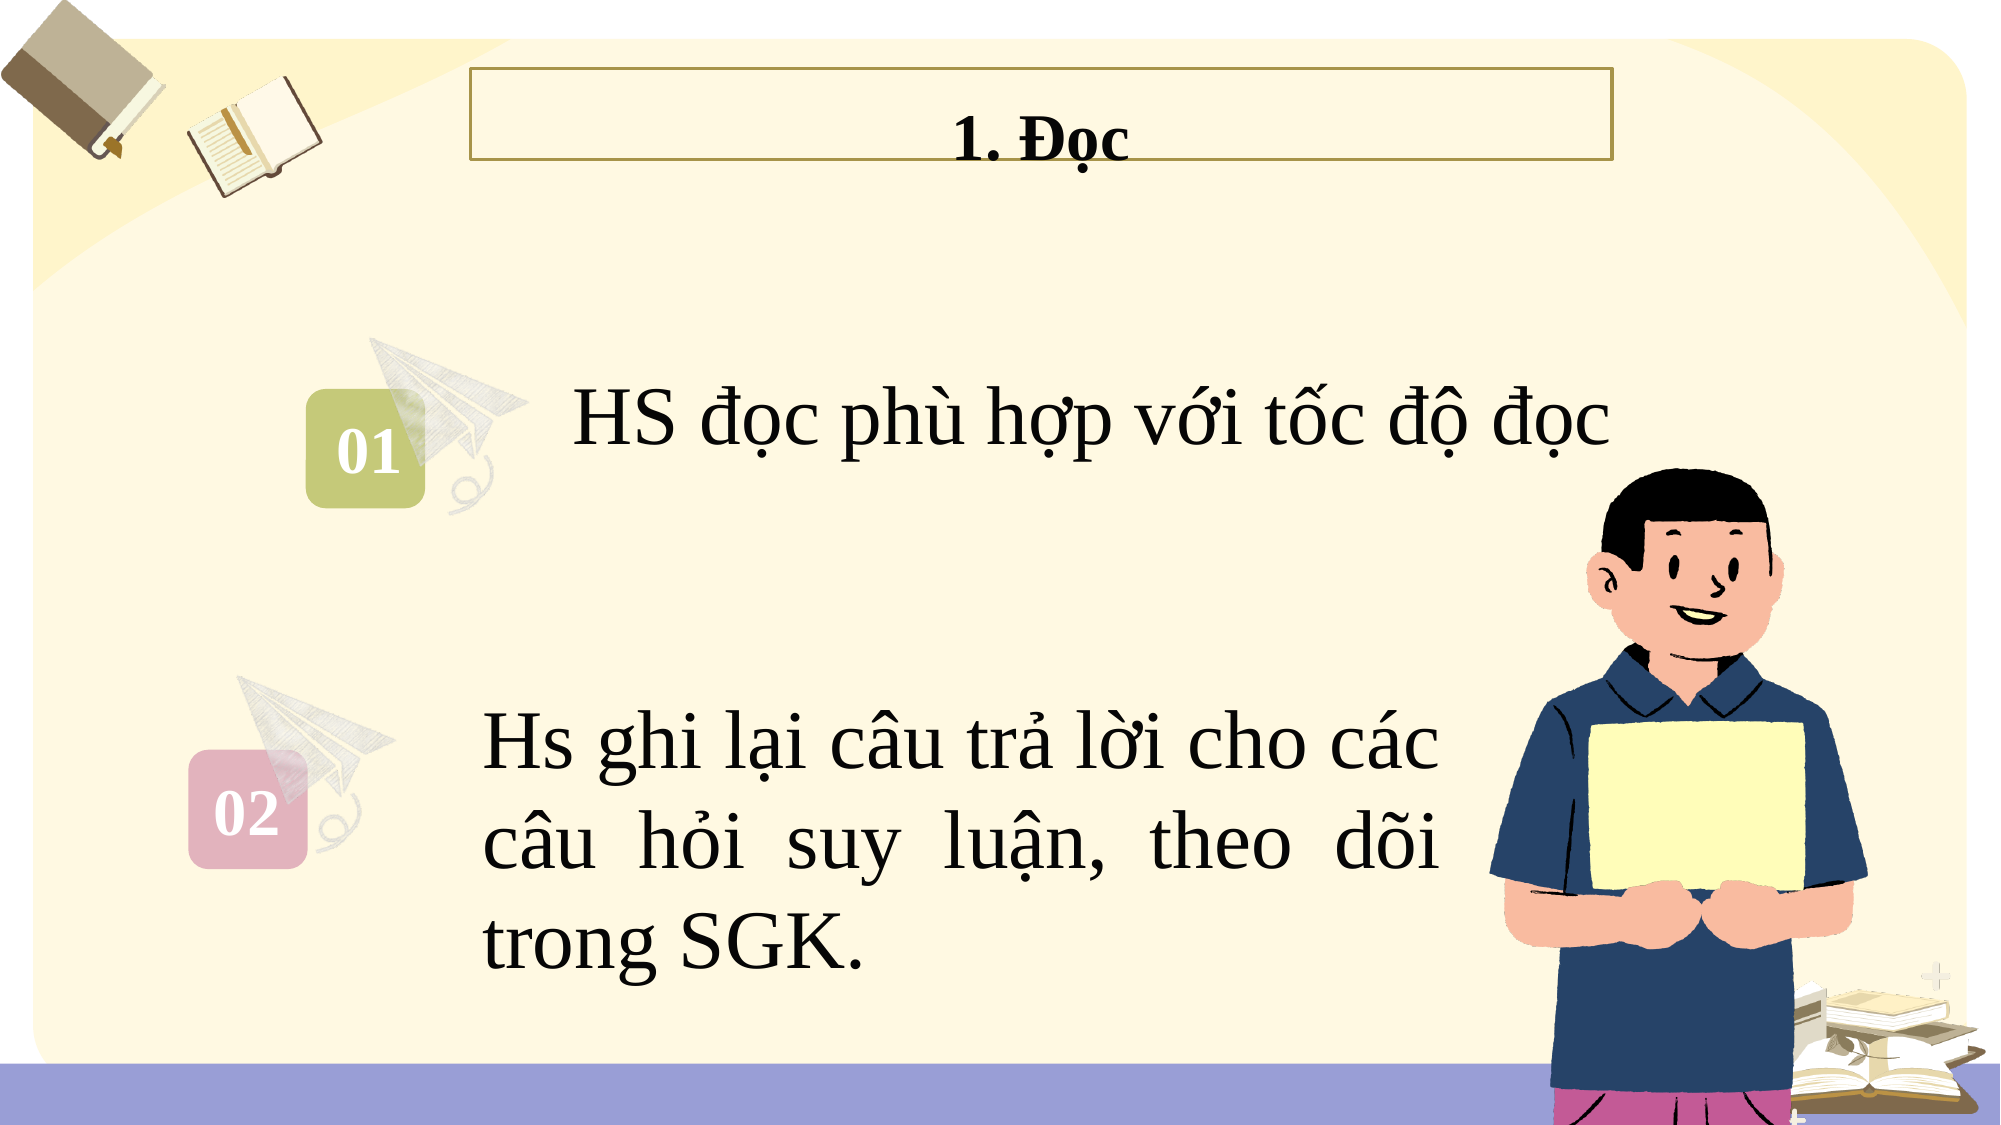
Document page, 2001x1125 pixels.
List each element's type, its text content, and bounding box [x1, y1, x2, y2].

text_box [188, 677, 1514, 996]
title 1. Đọc [470, 68, 1613, 160]
picture [278, 283, 559, 563]
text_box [563, 303, 1732, 509]
text_box [1489, 467, 1868, 1125]
picture [1747, 960, 1987, 1125]
picture [0, 0, 323, 198]
picture [145, 621, 426, 902]
